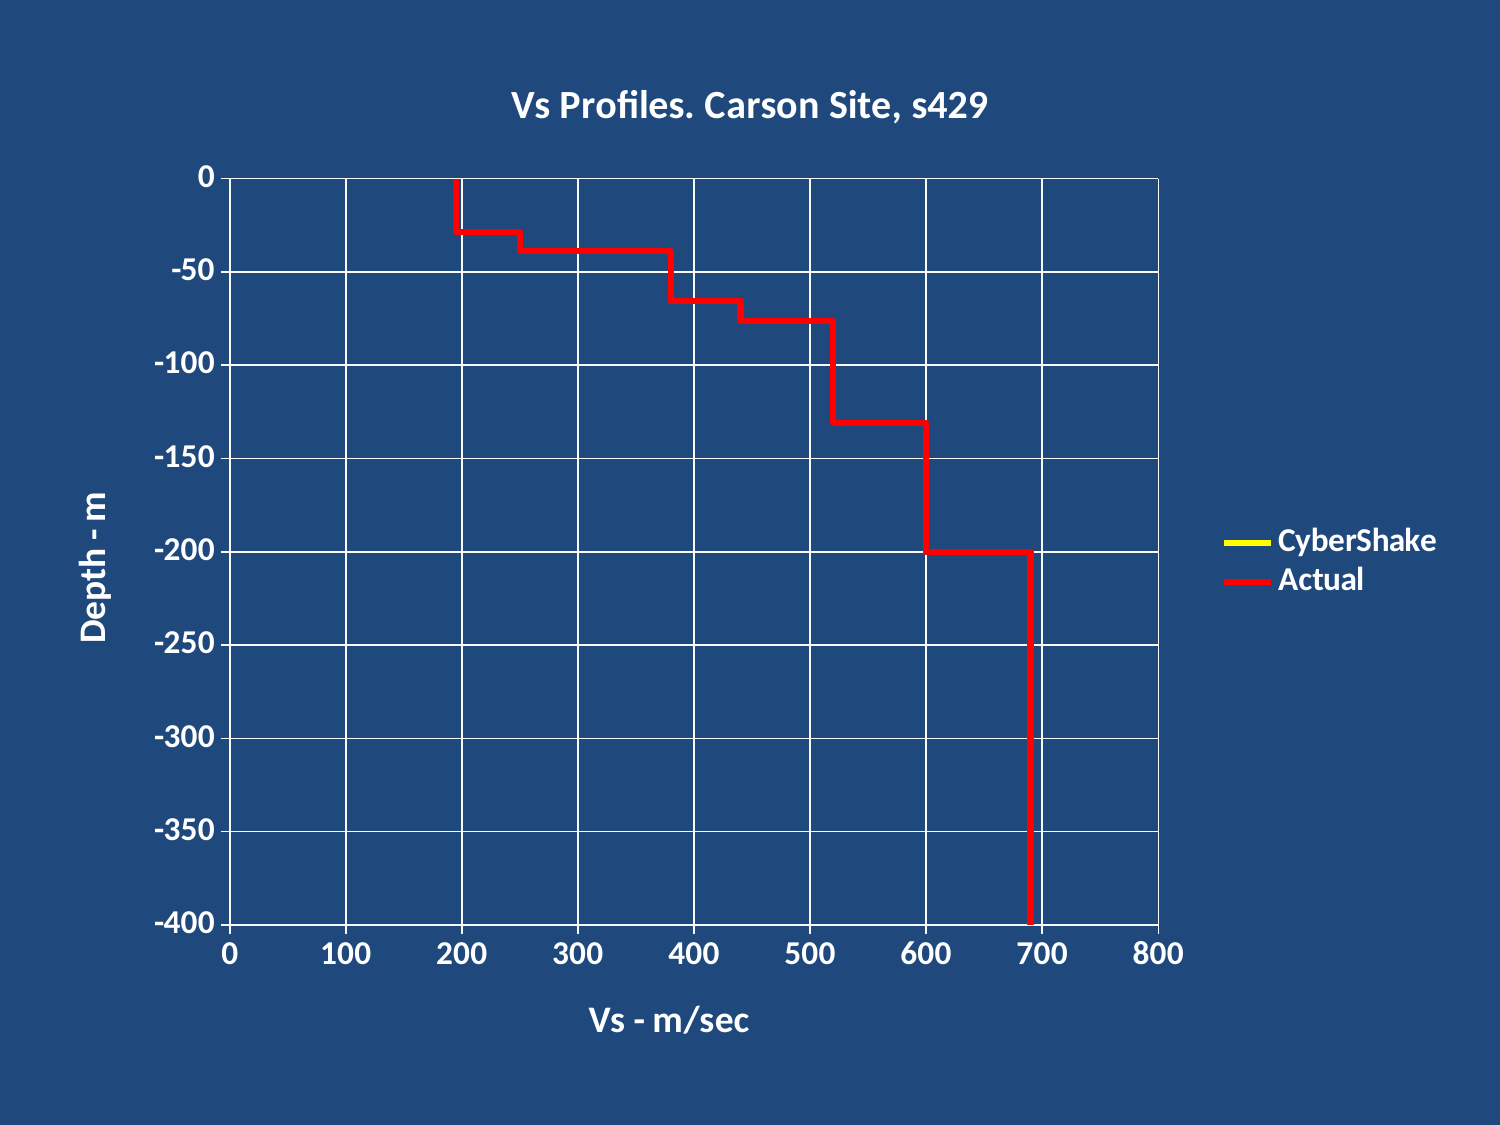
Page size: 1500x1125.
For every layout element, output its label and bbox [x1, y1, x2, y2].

chart [38, 46, 1462, 1079]
